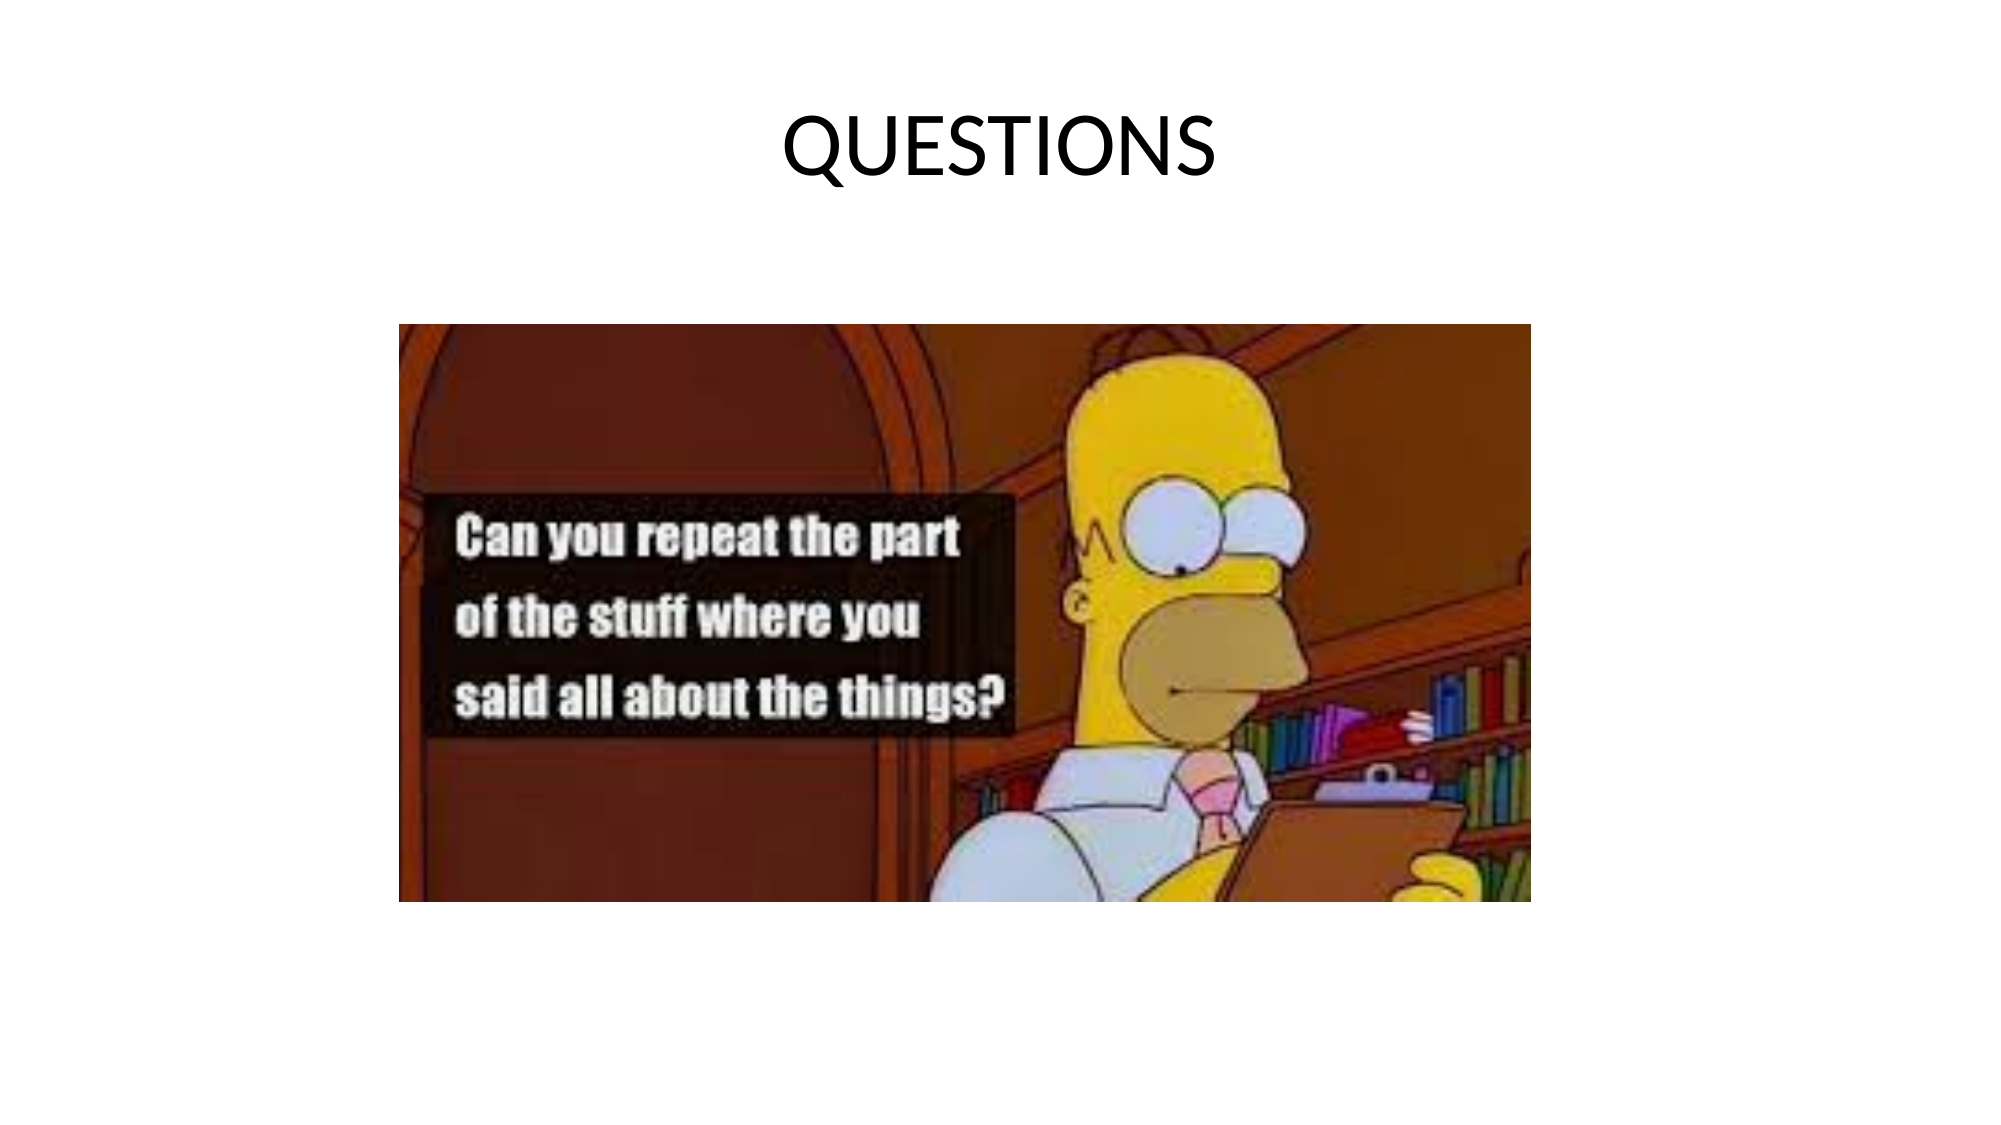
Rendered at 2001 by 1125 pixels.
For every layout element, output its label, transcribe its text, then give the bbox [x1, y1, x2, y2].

title QUESTIONS [99, 45, 1900, 233]
picture [399, 324, 1531, 902]
